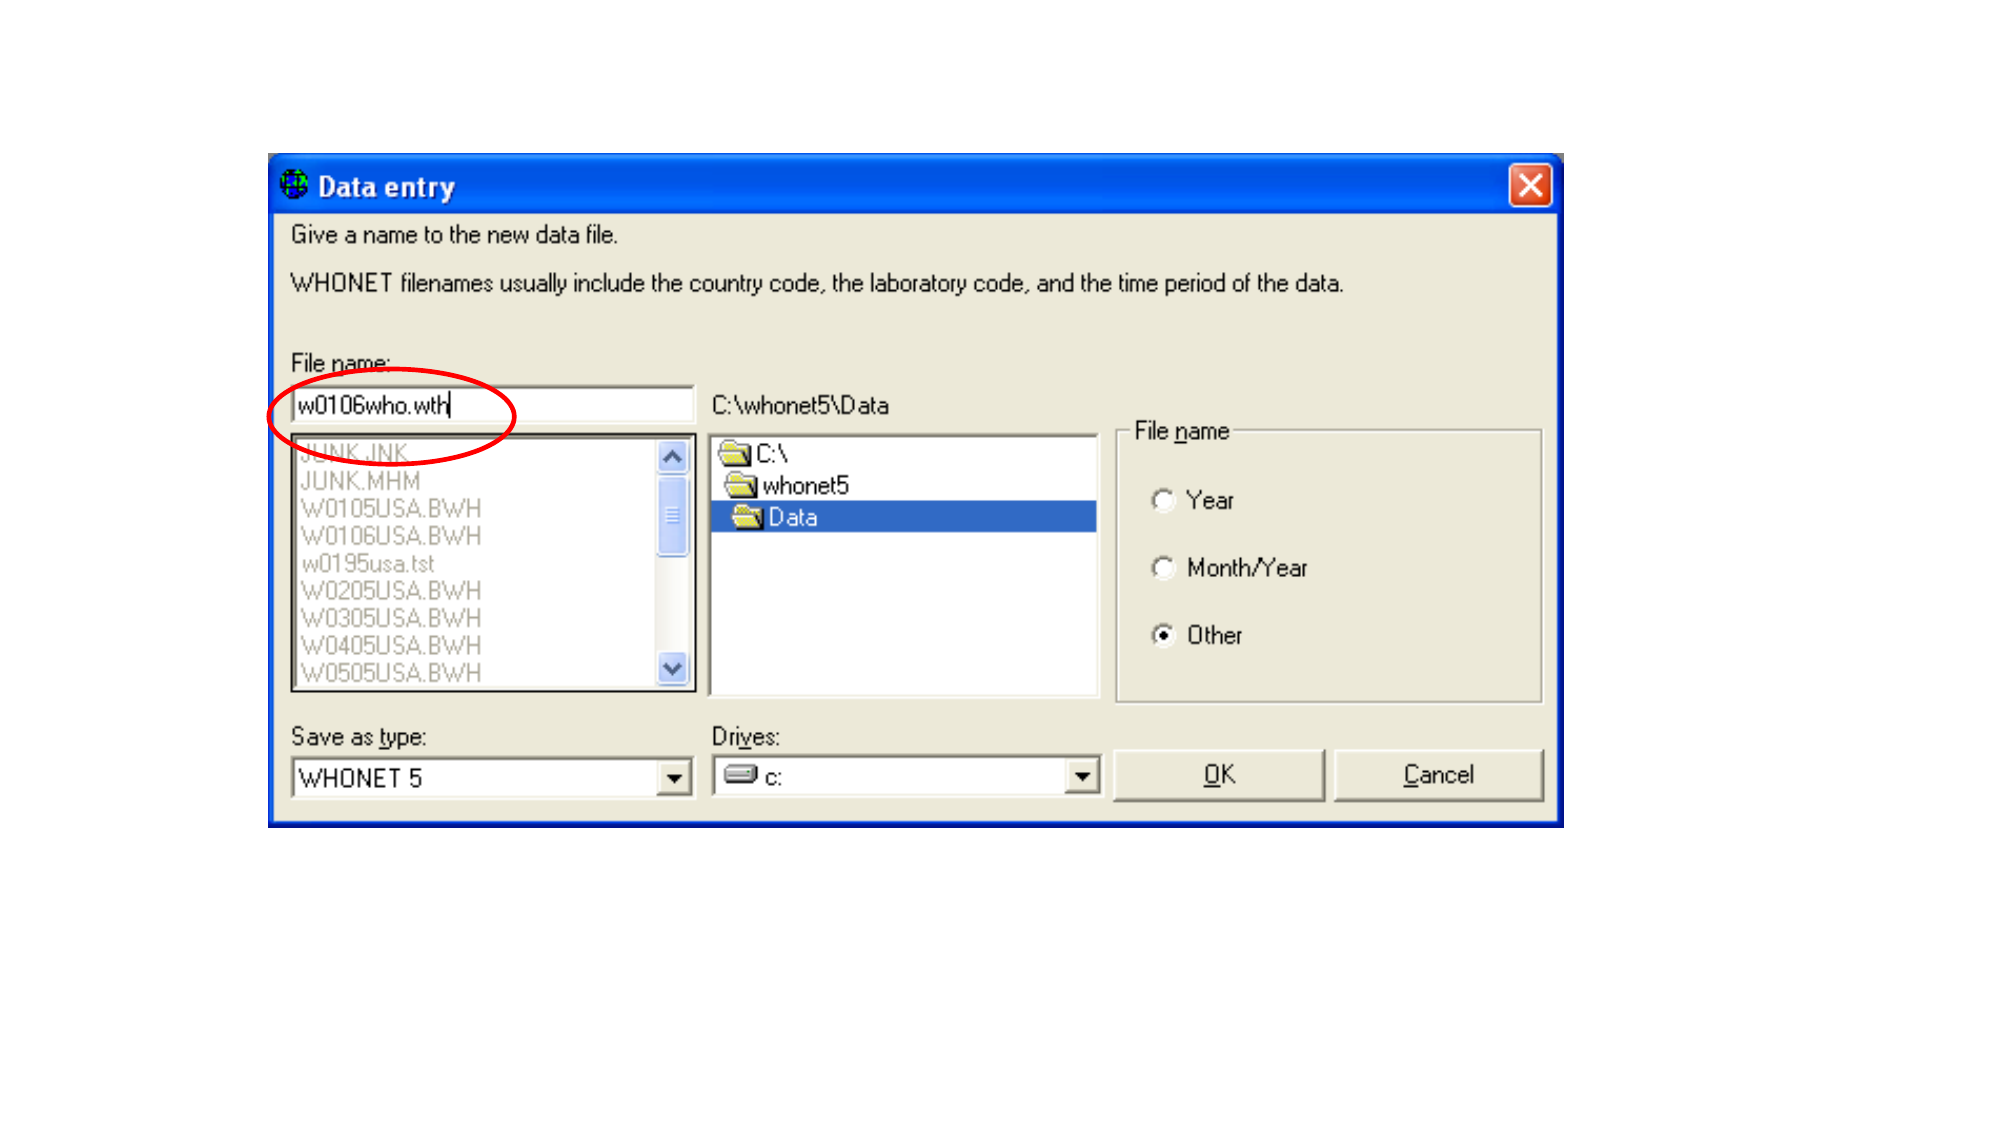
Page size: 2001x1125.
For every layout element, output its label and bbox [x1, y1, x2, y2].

picture [268, 153, 1564, 828]
